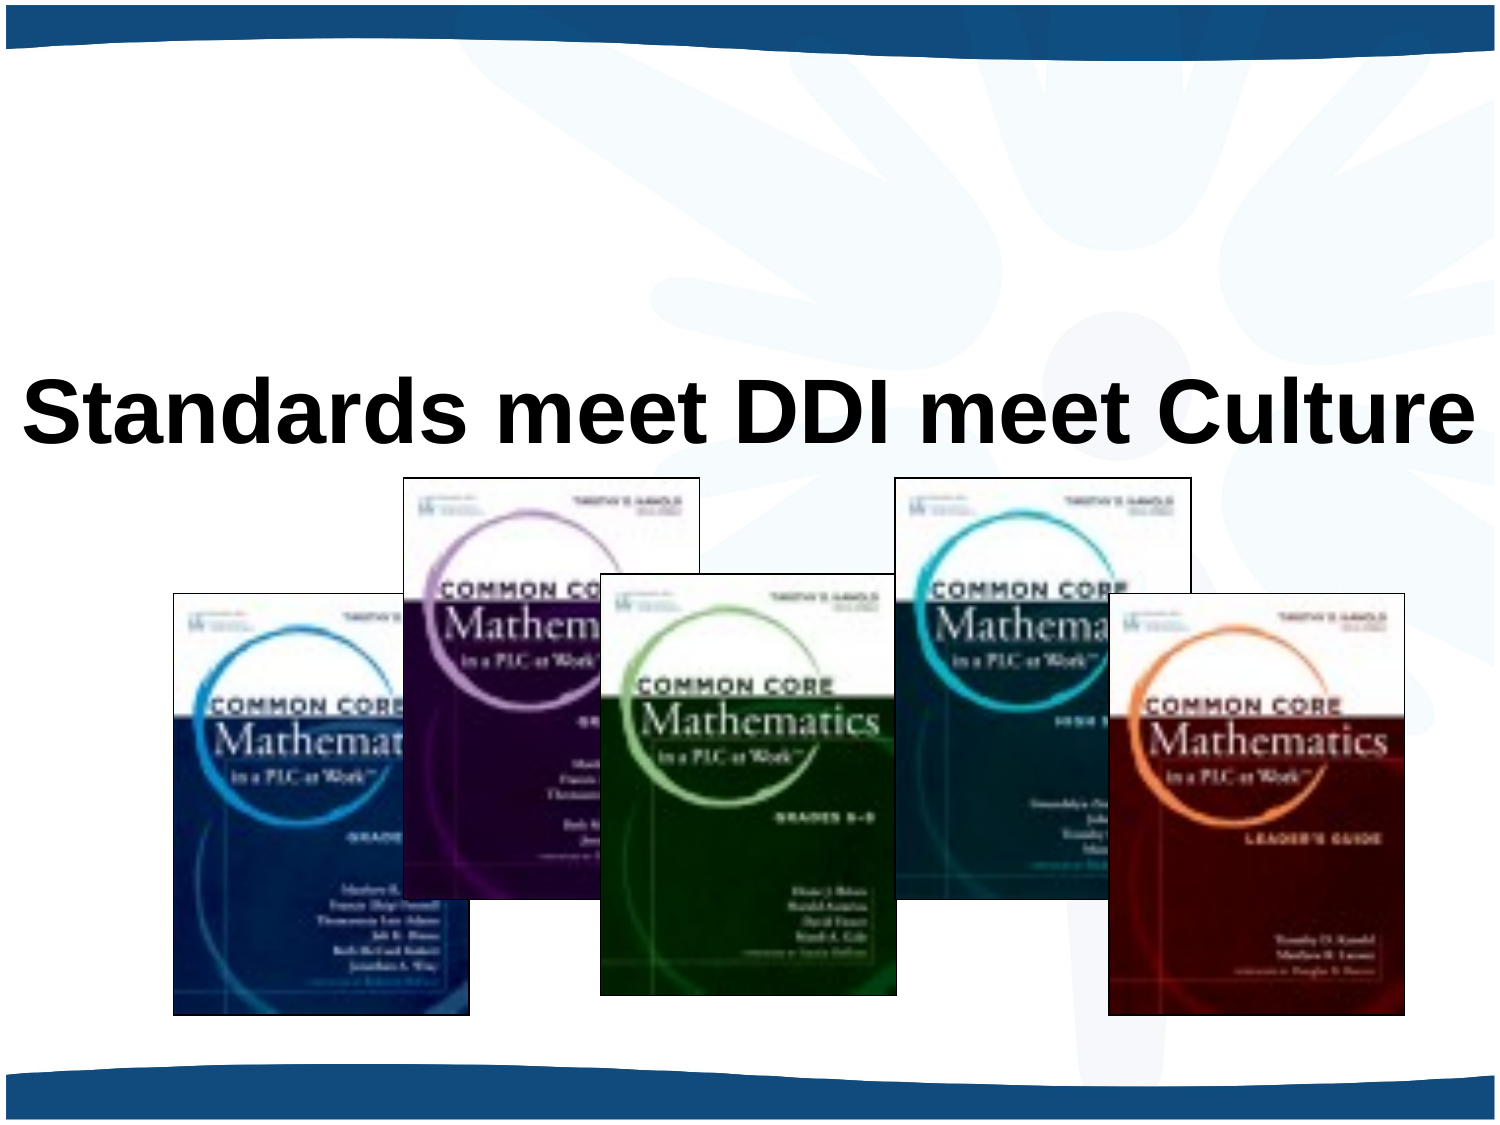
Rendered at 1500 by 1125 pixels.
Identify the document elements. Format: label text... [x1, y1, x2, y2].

picture [0, 0, 1500, 344]
picture [700, 532, 894, 573]
text_box Standards meet DDI meet Culture [0, 344, 1500, 532]
picture [0, 478, 1500, 1125]
